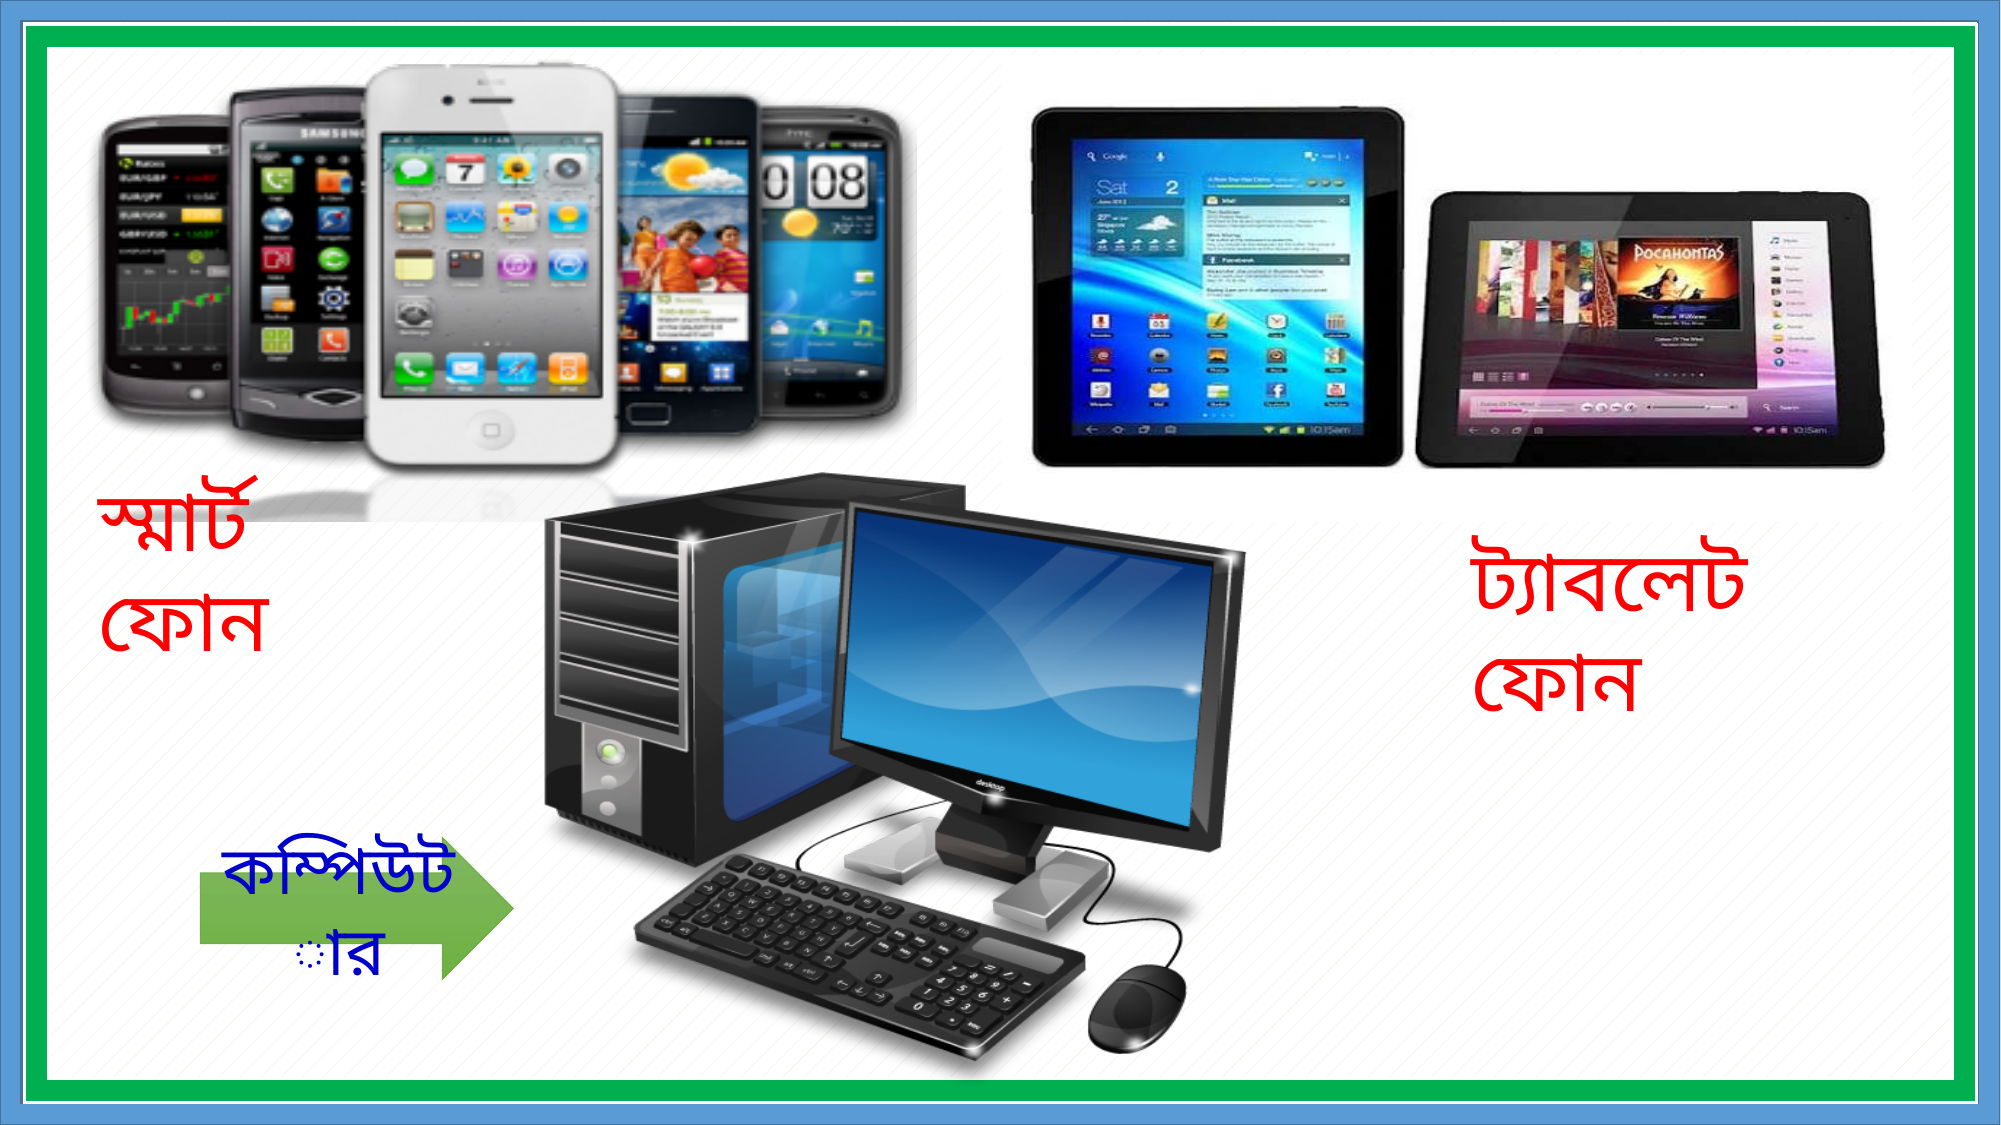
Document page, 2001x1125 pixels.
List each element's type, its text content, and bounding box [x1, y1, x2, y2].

picture [83, 54, 1912, 1087]
text_box স্মার্ট ফোন [83, 522, 376, 676]
text_box ট্যাবলেট ফোন [1456, 522, 1855, 736]
text_box কম্পিউটার [199, 836, 514, 981]
